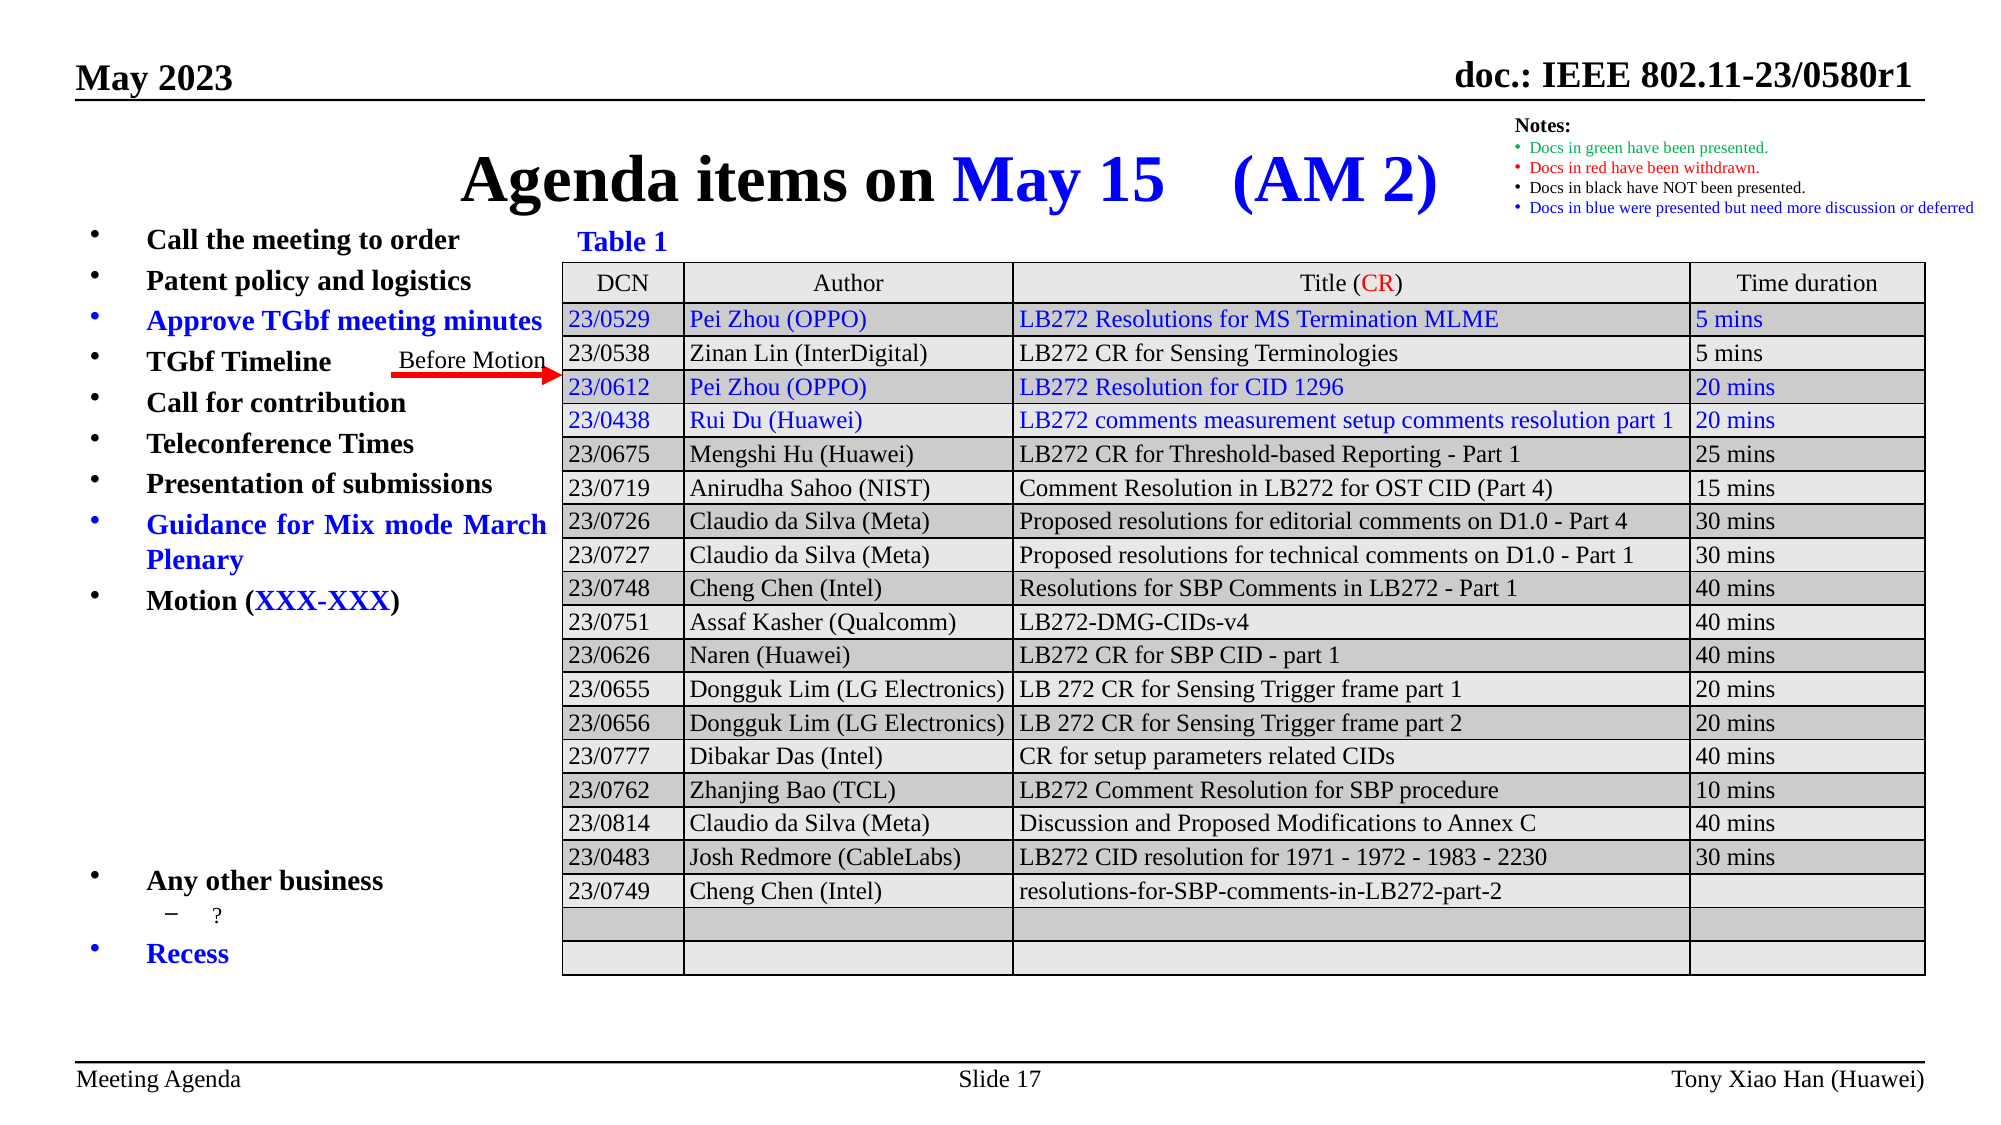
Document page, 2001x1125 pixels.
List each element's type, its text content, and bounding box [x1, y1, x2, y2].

table_cell 23/0726 [563, 505, 683, 537]
table_cell Dongguk Lim (LG Electronics) [685, 707, 1012, 739]
table_cell LB272 CR for Sensing Terminologies [1014, 337, 1689, 369]
table_cell LB272 Resolutions for MS Termination MLME [1014, 304, 1689, 335]
table_cell 23/0748 [563, 572, 683, 604]
table_header DCN [563, 263, 683, 302]
table_cell Proposed resolutions for editorial comments on D1.0 - Part 4 [1014, 505, 1689, 537]
table_cell [685, 942, 1012, 974]
table_cell Dongguk Lim (LG Electronics) [685, 673, 1012, 705]
text_box Agenda items on May 15 (AM 2) [262, 87, 1638, 262]
table_cell LB272 CR for SBP CID - part 1 [1014, 640, 1689, 671]
table_cell 10 mins [1691, 774, 1924, 806]
table_cell LB272 comments measurement setup comments resolution part 1 [1014, 404, 1689, 436]
table_cell Resolutions for SBP Comments in LB272 - Part 1 [1014, 572, 1689, 604]
table_cell 30 mins [1691, 505, 1924, 537]
table_cell 20 mins [1691, 404, 1924, 436]
table_cell 5 mins [1691, 337, 1924, 369]
table_cell 23/0538 [563, 337, 683, 369]
table_cell 30 mins [1691, 539, 1924, 571]
table_cell 23/0749 [563, 875, 683, 907]
table_cell LB272 Comment Resolution for SBP procedure [1014, 774, 1689, 806]
table_cell [1014, 942, 1689, 974]
table_cell [563, 908, 683, 940]
table_cell Naren (Huawei) [685, 640, 1012, 671]
table_cell 23/0626 [563, 640, 683, 671]
table_header Author [685, 263, 1012, 302]
table_cell 23/0675 [563, 438, 683, 470]
table_cell Cheng Chen (Intel) [685, 875, 1012, 907]
text_box Notes: Docs in green have been presented. Docs in red have been withdrawn. Docs in black have NOT been presented. Docs in blue were presented but need more discussion or deferred [1500, 104, 2000, 246]
table_cell 23/0483 [563, 841, 683, 873]
table_cell Zhanjing Bao (TCL) [685, 774, 1012, 806]
table_cell 23/0529 [563, 304, 683, 335]
table_cell 23/0814 [563, 808, 683, 839]
table_cell Proposed resolutions for technical comments on D1.0 - Part 1 [1014, 539, 1689, 571]
table_cell [1691, 942, 1924, 974]
table_cell 40 mins [1691, 572, 1924, 604]
table_cell 23/0727 [563, 539, 683, 571]
table_cell 20 mins [1691, 707, 1924, 739]
table_cell 23/0762 [563, 774, 683, 806]
table_cell 20 mins [1691, 371, 1924, 403]
table_cell Discussion and Proposed Modifications to Annex C [1014, 808, 1689, 839]
table_cell LB 272 CR for Sensing Trigger frame part 1 [1014, 673, 1689, 705]
table_cell Zinan Lin (InterDigital) [685, 337, 1012, 369]
table_cell [1691, 908, 1924, 940]
table_cell Rui Du (Huawei) [685, 404, 1012, 436]
table_cell Pei Zhou (OPPO) [685, 371, 1012, 403]
table_cell 40 mins [1691, 640, 1924, 671]
table_cell LB 272 CR for Sensing Trigger frame part 2 [1014, 707, 1689, 739]
table_cell Comment Resolution in LB272 for OST CID (Part 4) [1014, 472, 1689, 503]
table_cell Josh Redmore (CableLabs) [685, 841, 1012, 873]
table_cell Claudio da Silva (Meta) [685, 505, 1012, 537]
table_cell Assaf Kasher (Qualcomm) [685, 606, 1012, 638]
table_cell 23/0655 [563, 673, 683, 705]
table_cell Claudio da Silva (Meta) [685, 808, 1012, 839]
text_box Call the meeting to order Patent policy and logistics Approve TGbf meeting minutes TGbf Timeline Call for contribution Teleconference Times Presentation of submissions Guidance for Mix mode March Plenary Motion (XXX-XXX) Any other business ? Recess [75, 212, 563, 1058]
table_cell Anirudha Sahoo (NIST) [685, 472, 1012, 503]
text_box Table 1 [562, 224, 713, 256]
table_cell Cheng Chen (Intel) [685, 572, 1012, 604]
table_cell 5 mins [1691, 304, 1924, 335]
table_cell [685, 908, 1012, 940]
table_cell 23/0656 [563, 707, 683, 739]
table_cell 23/0751 [563, 606, 683, 638]
table_cell 23/0612 [563, 371, 683, 403]
table_cell 40 mins [1691, 606, 1924, 638]
table_cell LB272-DMG-CIDs-v4 [1014, 606, 1689, 638]
table_cell Claudio da Silva (Meta) [685, 539, 1012, 571]
table_cell LB272 CID resolution for 1971 - 1972 - 1983 - 2230 [1014, 841, 1689, 873]
table_cell resolutions-for-SBP-comments-in-LB272-part-2 [1014, 875, 1689, 907]
table_cell CR for setup parameters related CIDs [1014, 740, 1689, 772]
table_cell 40 mins [1691, 808, 1924, 839]
table_cell 25 mins [1691, 438, 1924, 470]
text_box Before Motion [383, 335, 562, 381]
table_cell Pei Zhou (OPPO) [685, 304, 1012, 335]
table_cell 20 mins [1691, 673, 1924, 705]
table_header Time duration [1691, 263, 1924, 302]
table_cell LB272 Resolution for CID 1296 [1014, 371, 1689, 403]
table_cell Mengshi Hu (Huawei) [685, 438, 1012, 470]
table_cell LB272 CR for Threshold-based Reporting - Part 1 [1014, 438, 1689, 470]
table_cell 40 mins [1691, 740, 1924, 772]
table_cell [563, 942, 683, 974]
table_cell 15 mins [1691, 472, 1924, 503]
table_cell 23/0777 [563, 740, 683, 772]
table_cell [1014, 908, 1689, 940]
table_cell [1691, 875, 1924, 907]
table_cell Dibakar Das (Intel) [685, 740, 1012, 772]
table_cell 23/0719 [563, 472, 683, 503]
table_header Title (CR) [1014, 263, 1689, 302]
table_cell 23/0438 [563, 404, 683, 436]
table_cell 30 mins [1691, 841, 1924, 873]
